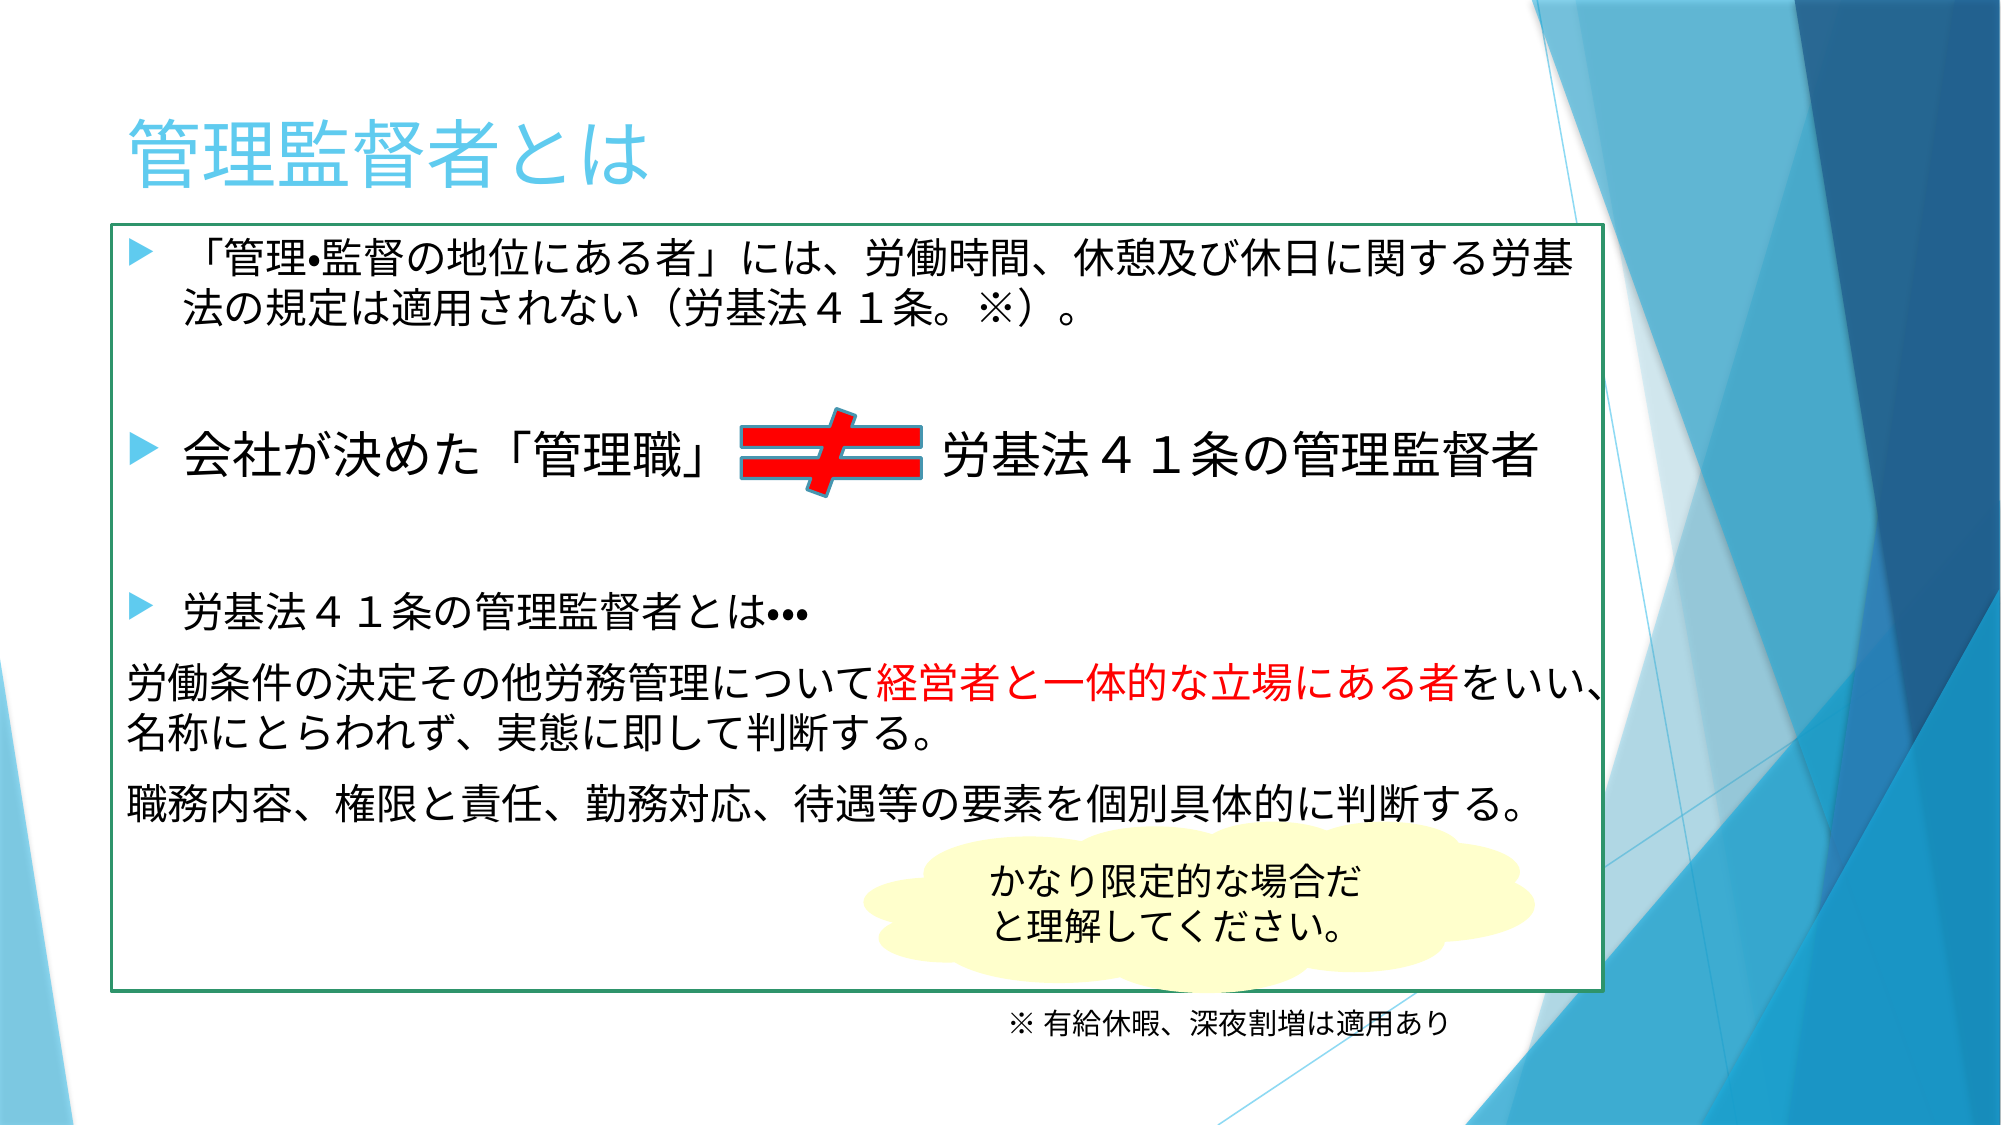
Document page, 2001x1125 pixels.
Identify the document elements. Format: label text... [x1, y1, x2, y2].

text_box かなり限定的な場合だと理解してください。 [863, 821, 1535, 994]
text_box ※有給休暇、深夜割増は適用あり [992, 997, 1468, 1048]
title 管理監督者とは [111, 99, 1522, 223]
list 「管理・監督の地位にある者」には、労働時間、休憩及び休日に関する労基法の規定は適用されない（労基法４１条。※）。 会社が決めた「管理職」 労基法４１条の管理監督者 労基法４１条の管理監督者とは・・・ 労働条件の決定その他労務管理について経営者と一体的な立場にある者をいい、名称にとらわれず、実態に即して判断する。 職務内容、権限と責任、勤務対応、待遇等の要素を個別具体的に判断する。 [110, 223, 1605, 993]
text_box [739, 407, 923, 499]
